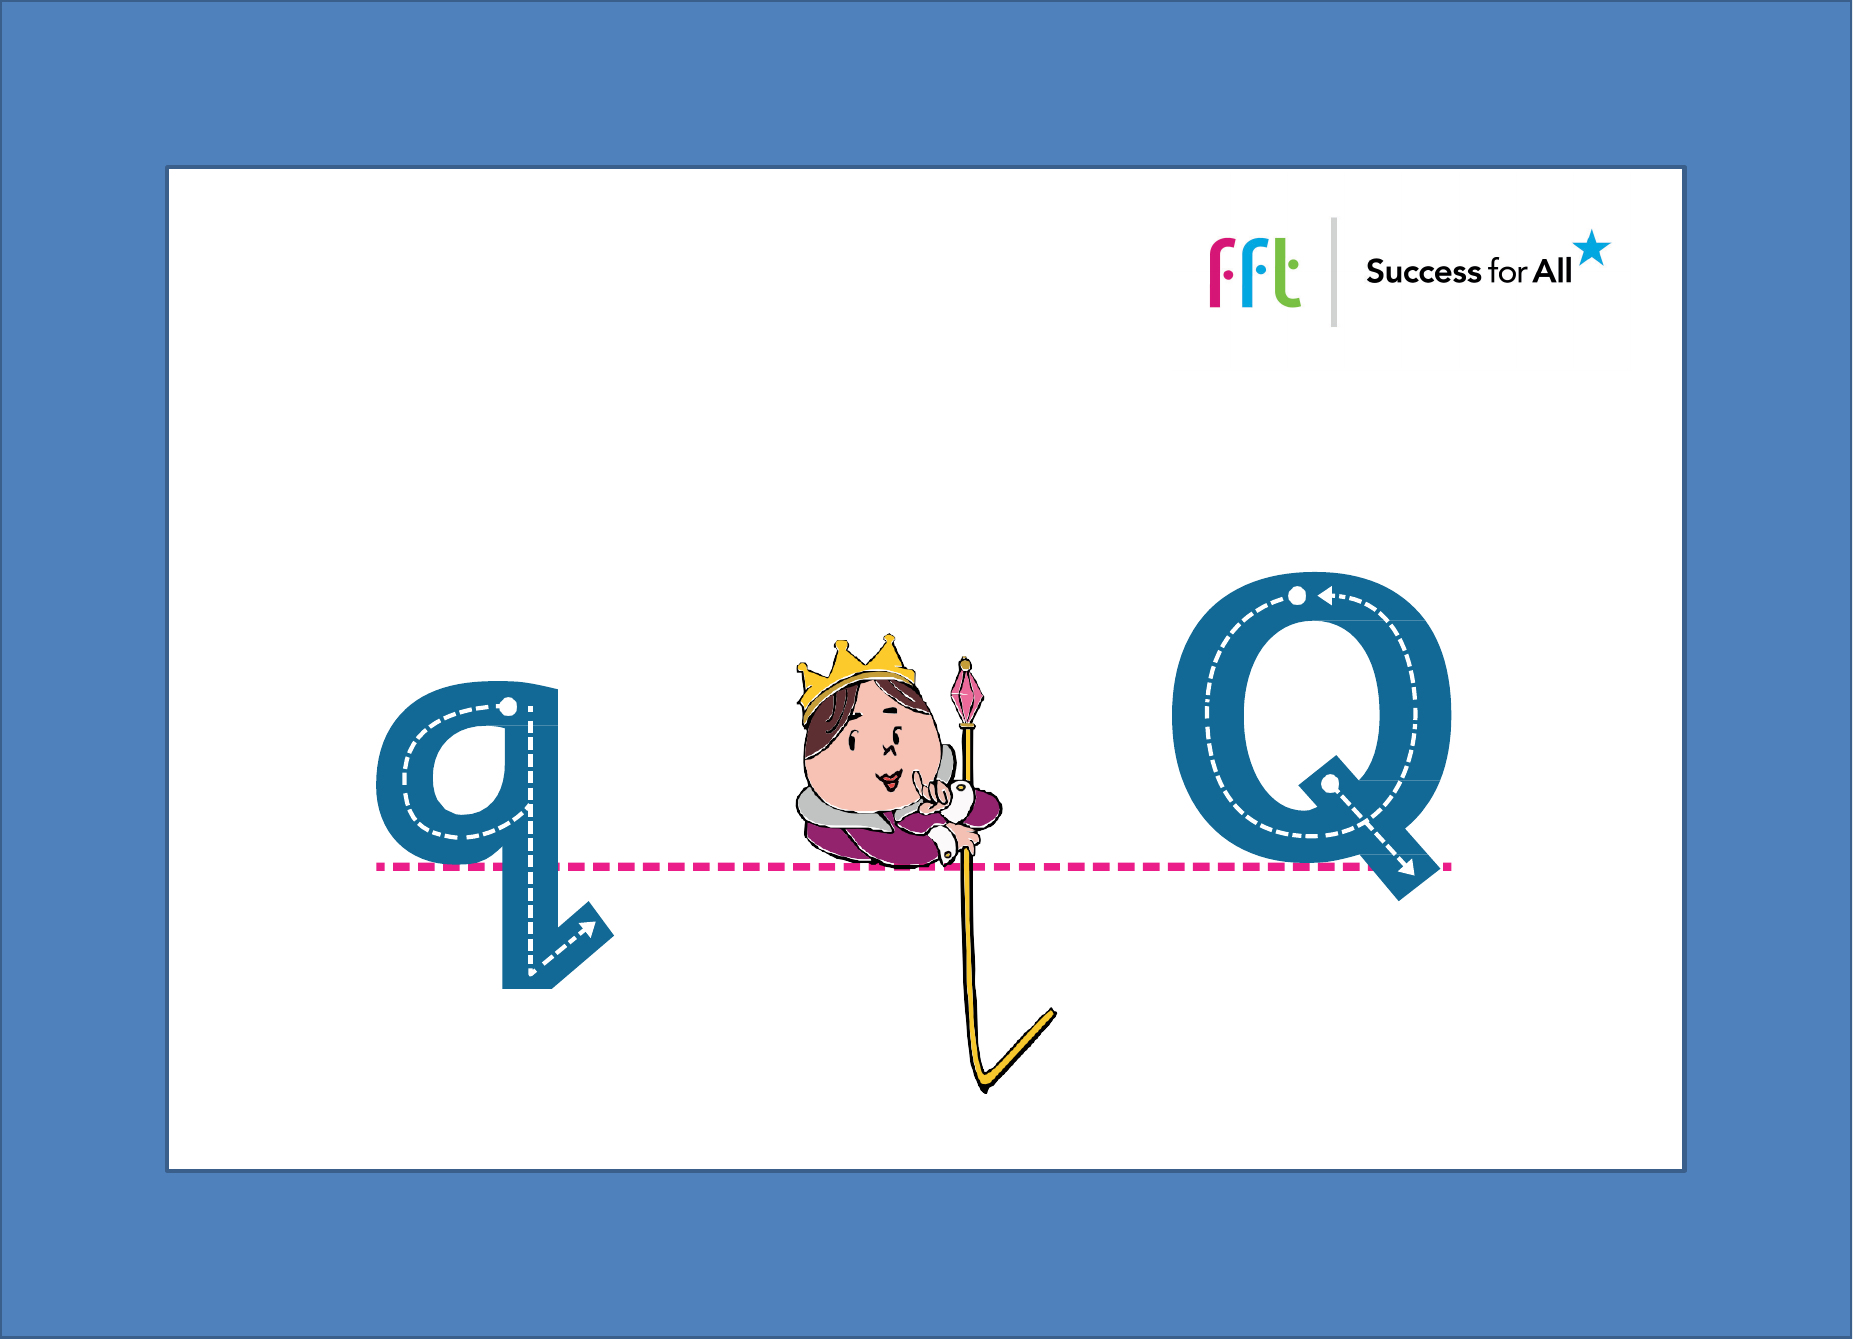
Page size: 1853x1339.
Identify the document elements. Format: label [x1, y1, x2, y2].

text_box [642, 862, 660, 871]
picture [792, 633, 1060, 1095]
text_box [375, 680, 615, 990]
text_box [0, 0, 1853, 1339]
text_box [768, 862, 785, 871]
text_box [619, 862, 635, 871]
text_box [1171, 571, 1452, 902]
text_box [1067, 862, 1085, 871]
text_box [668, 862, 685, 871]
picture [1173, 172, 1631, 371]
text_box [693, 862, 710, 871]
text_box [717, 862, 735, 871]
text_box [743, 862, 760, 871]
